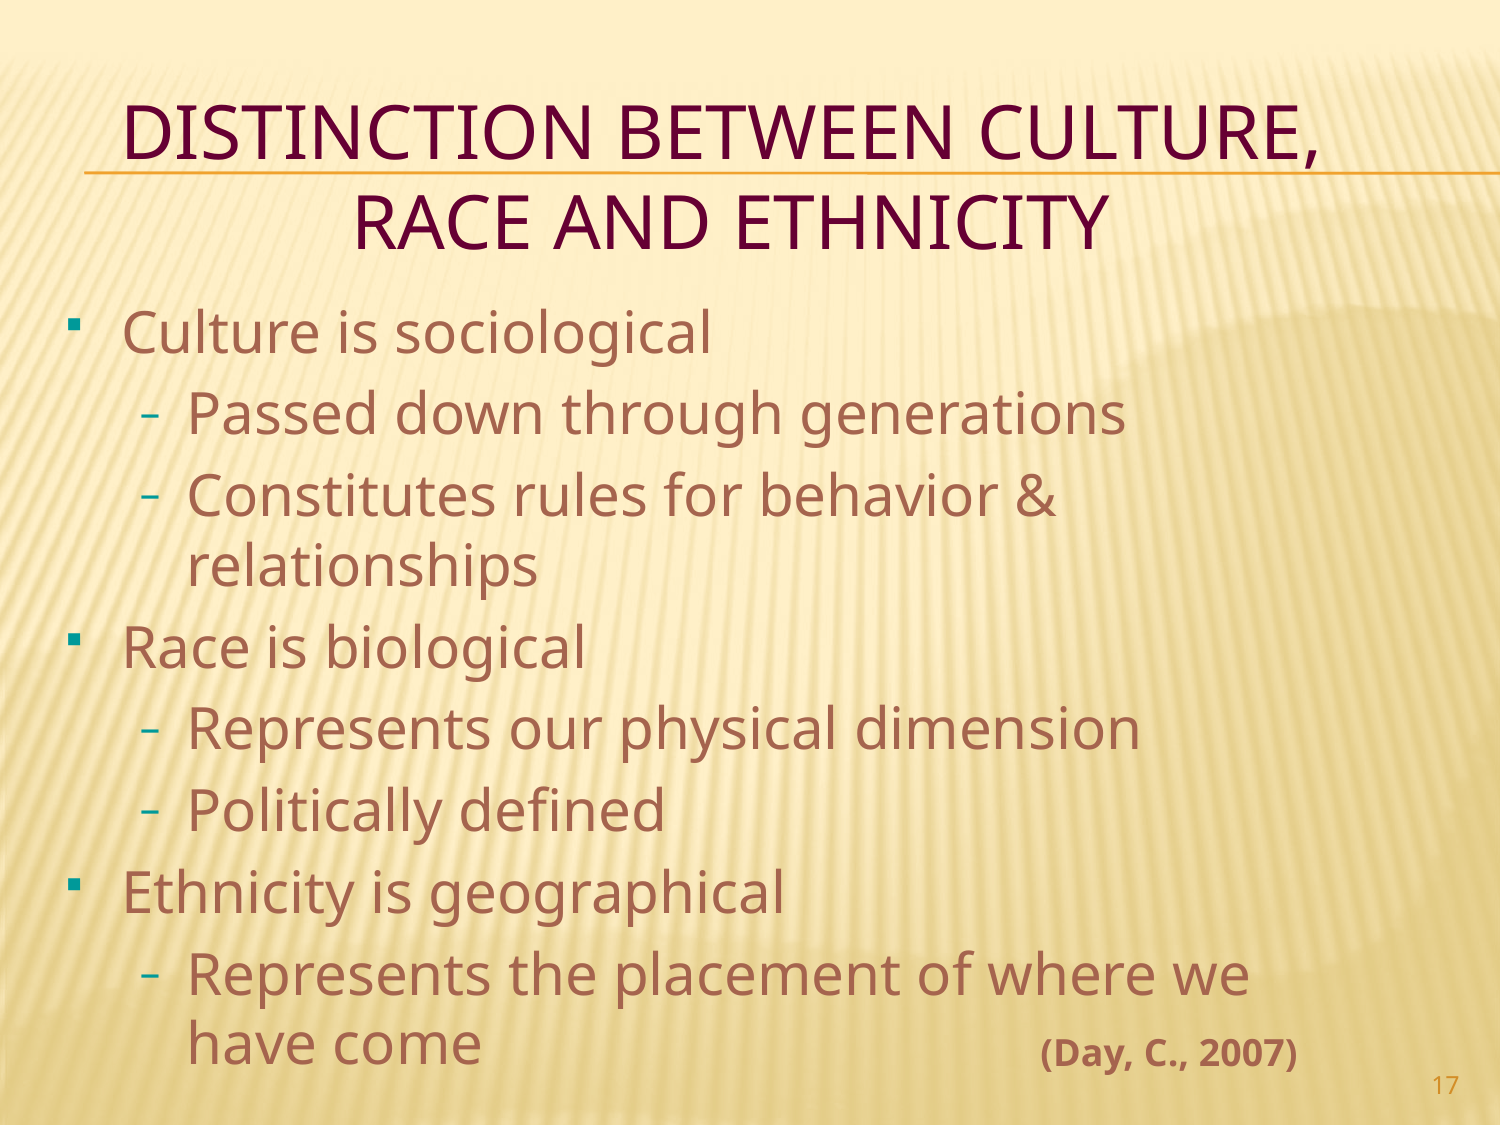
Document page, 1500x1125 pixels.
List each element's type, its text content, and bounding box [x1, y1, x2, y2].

slide_number 17 [1350, 1061, 1475, 1103]
text_box (Day, C., 2007) [900, 1021, 1313, 1082]
title Distinction Between Culture, Race and Ethnicity [50, 75, 1413, 275]
list Culture is sociological Passed down through generations Constitutes rules for behavior & relationships Race is biological Represents our physical dimension Politically defined Ethnicity is geographical Represents the placement of where we have come [50, 287, 1375, 993]
